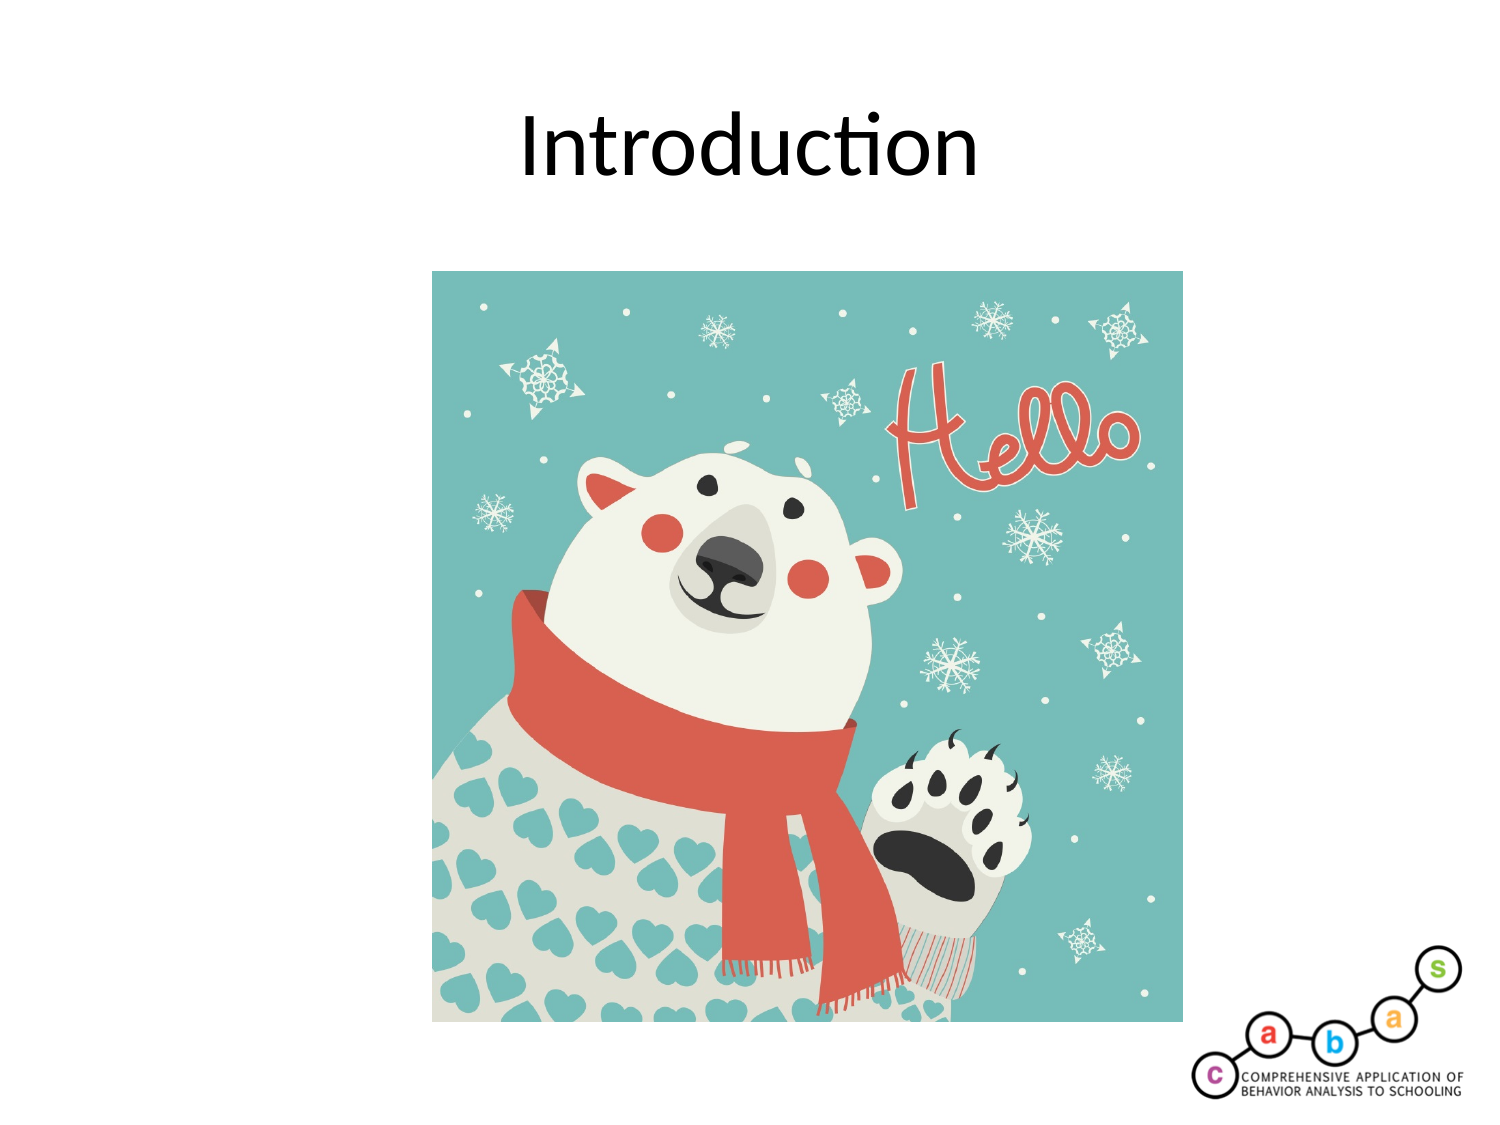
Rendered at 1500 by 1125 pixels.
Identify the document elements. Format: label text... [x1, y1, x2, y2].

picture [432, 271, 1183, 1023]
title Introduction [75, 45, 1425, 233]
picture [1187, 937, 1469, 1107]
